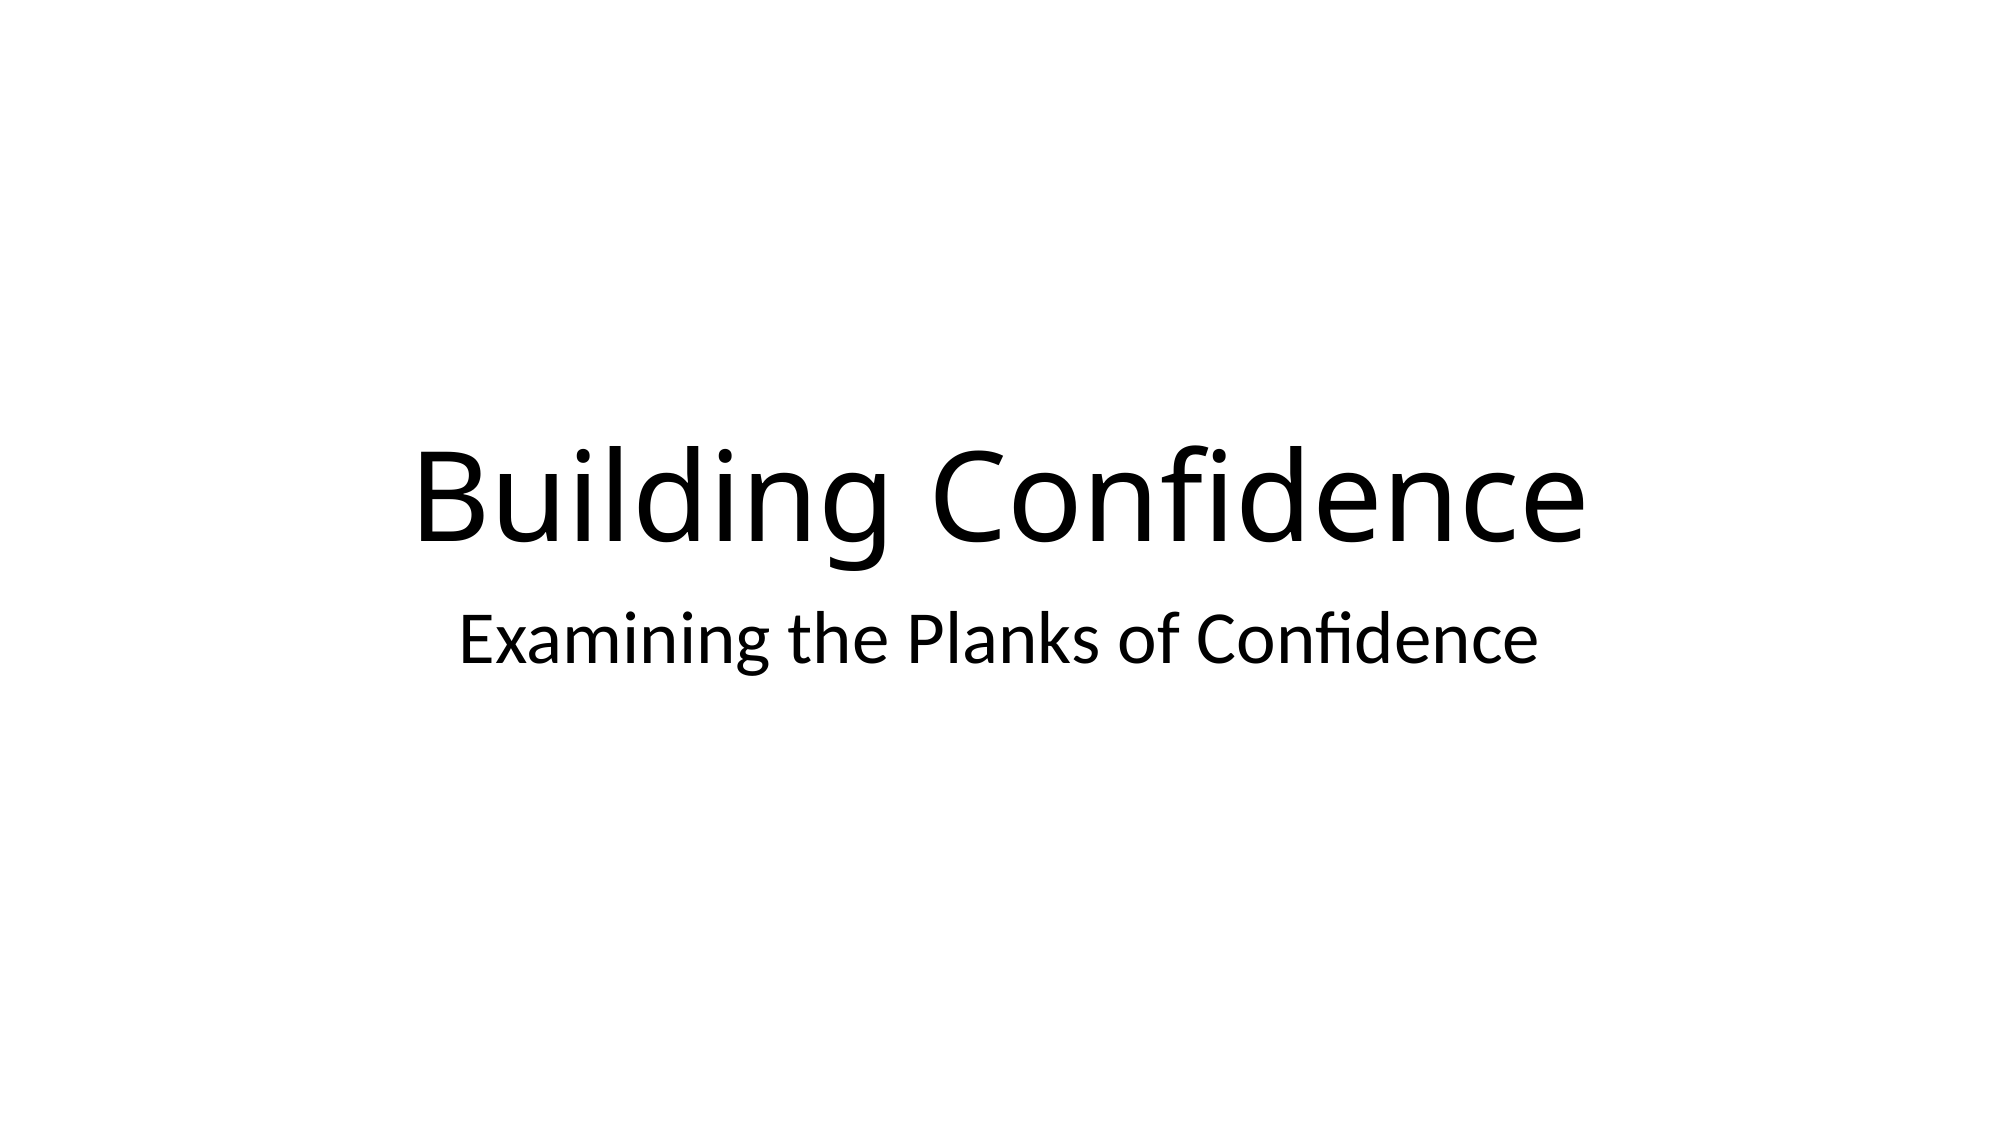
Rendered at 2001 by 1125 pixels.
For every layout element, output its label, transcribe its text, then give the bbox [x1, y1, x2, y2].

title Building Confidence [249, 184, 1750, 576]
subtitle Examining the Planks of Confidence [249, 590, 1750, 863]
